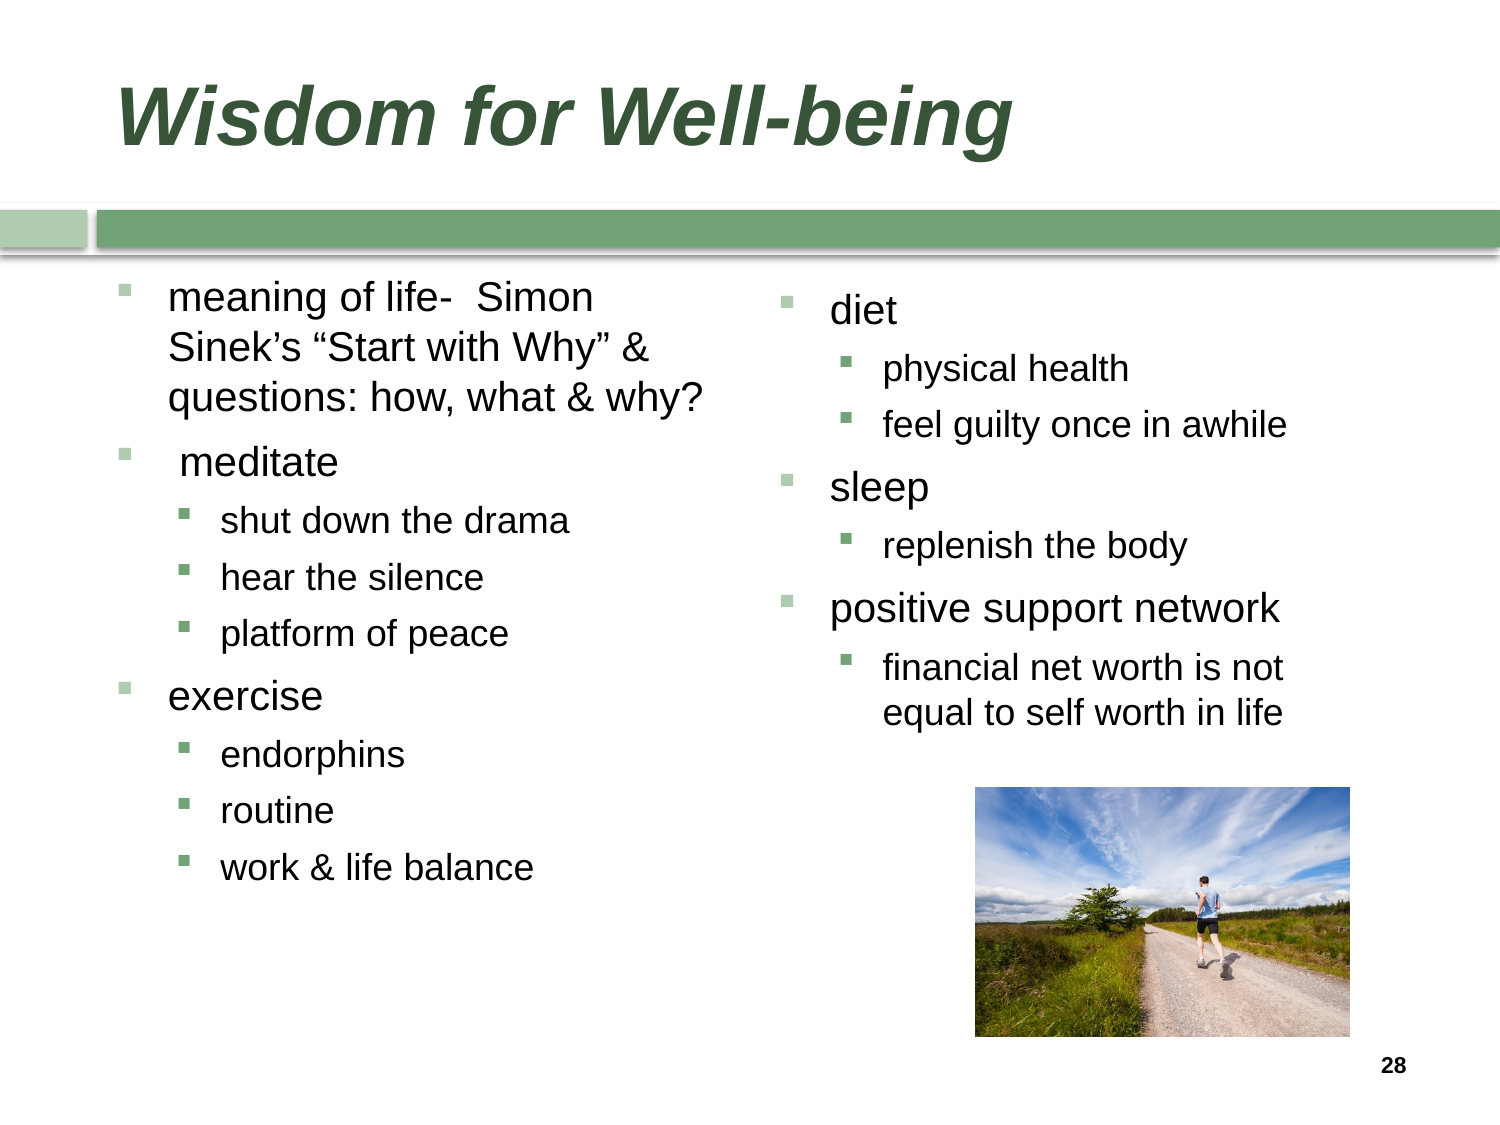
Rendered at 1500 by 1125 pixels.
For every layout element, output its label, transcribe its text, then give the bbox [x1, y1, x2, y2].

list meaning of life- Simon Sinek’s “Start with Why” & questions: how, what & why? meditate shut down the drama hear the silence platform of peace exercise endorphins routine work & life balance [100, 262, 725, 1000]
text_box diet physical health feel guilty once in awhile sleep replenish the body positive support network financial net worth is not equal to self worth in life [762, 274, 1387, 1013]
title Wisdom for Well-being [100, 24, 1438, 200]
slide_number 28 [1350, 1044, 1438, 1085]
picture [974, 787, 1351, 1038]
